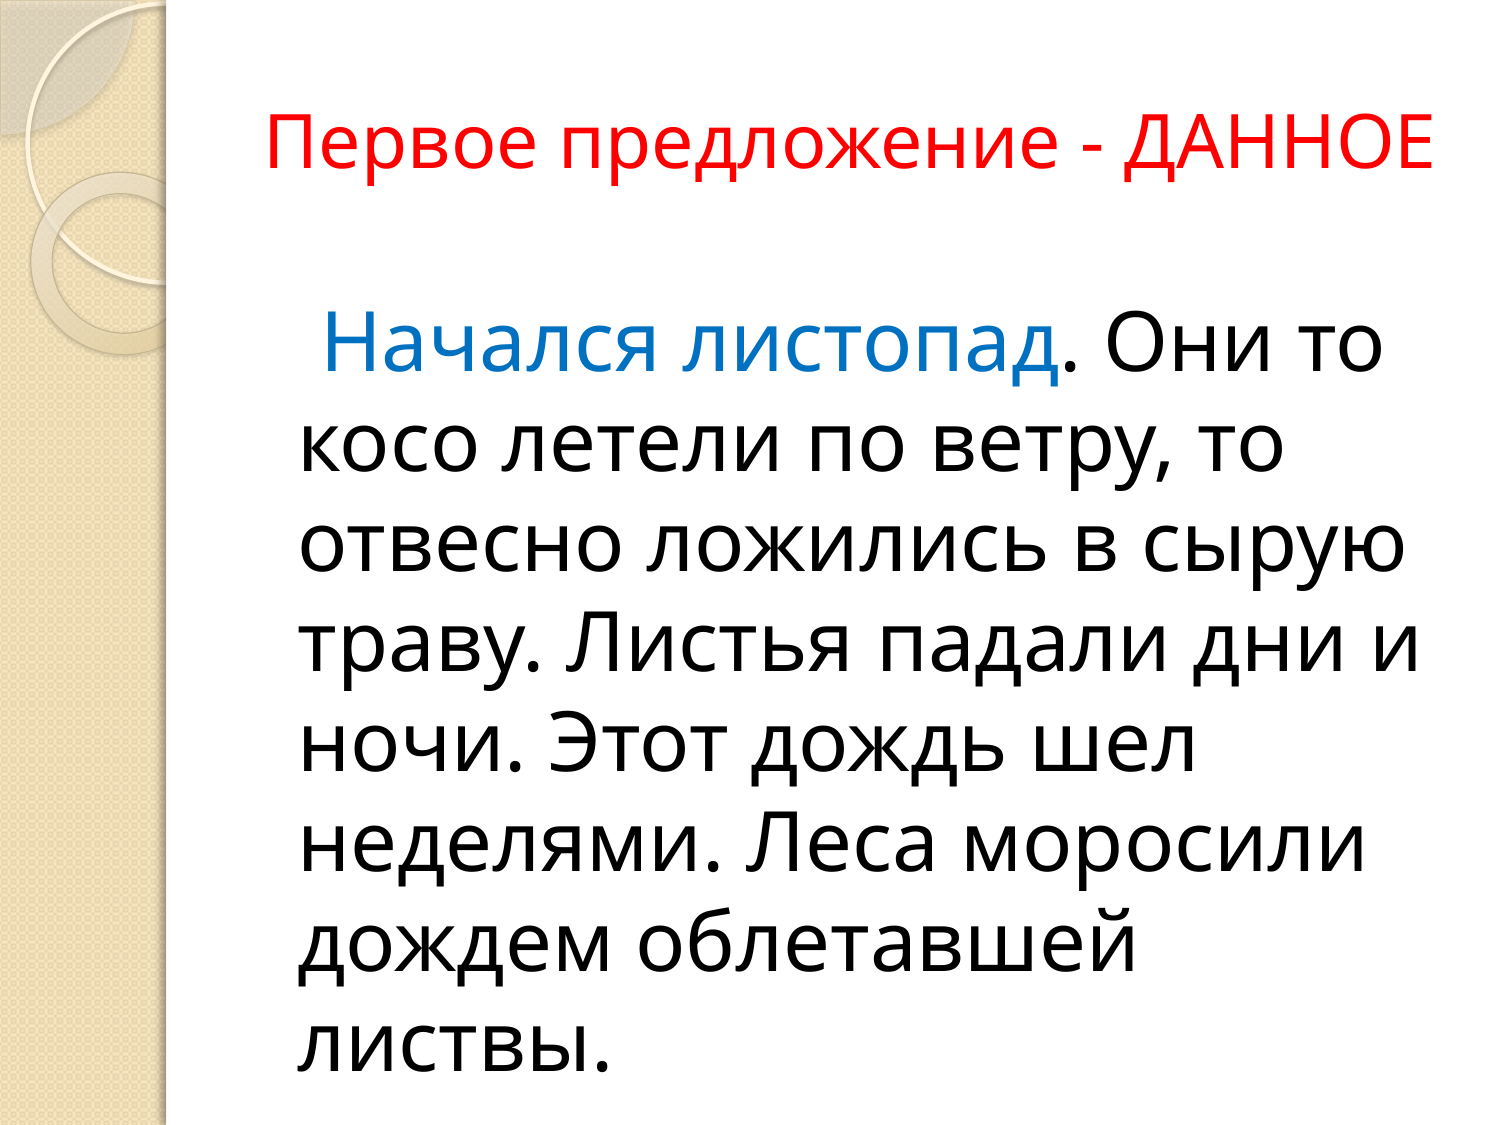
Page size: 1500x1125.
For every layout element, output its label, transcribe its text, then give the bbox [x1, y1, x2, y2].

title Первое предложение - ДАННОЕ [235, 45, 1466, 233]
list Начался листопад. Они то косо летели по ветру, то отвесно ложились в сырую траву. Листья падали дни и ночи. Этот дождь шел неделями. Леса моросили дождем облетавшей листвы. [222, 281, 1453, 1069]
